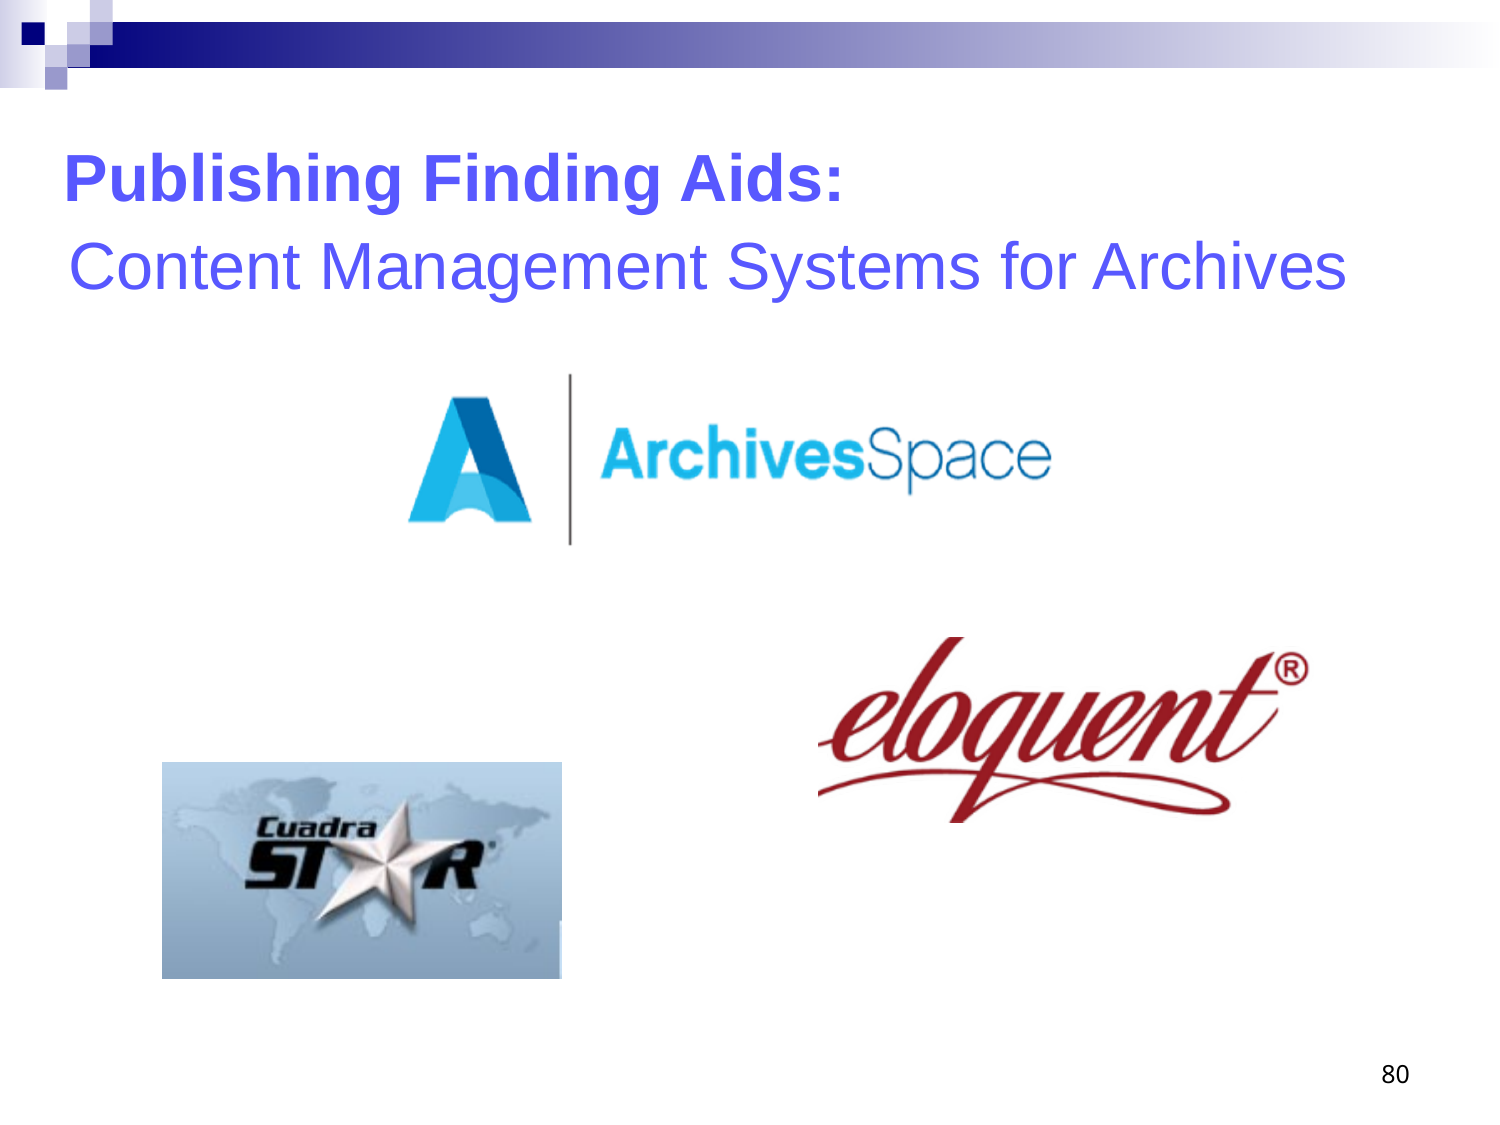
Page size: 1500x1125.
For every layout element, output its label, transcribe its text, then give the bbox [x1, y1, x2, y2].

title Publishing Finding Aids: Content Management Systems for Archives [11, 125, 1488, 314]
slide_number 80 [1074, 1025, 1425, 1100]
picture [162, 762, 562, 980]
picture [818, 637, 1316, 823]
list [374, 344, 1085, 576]
